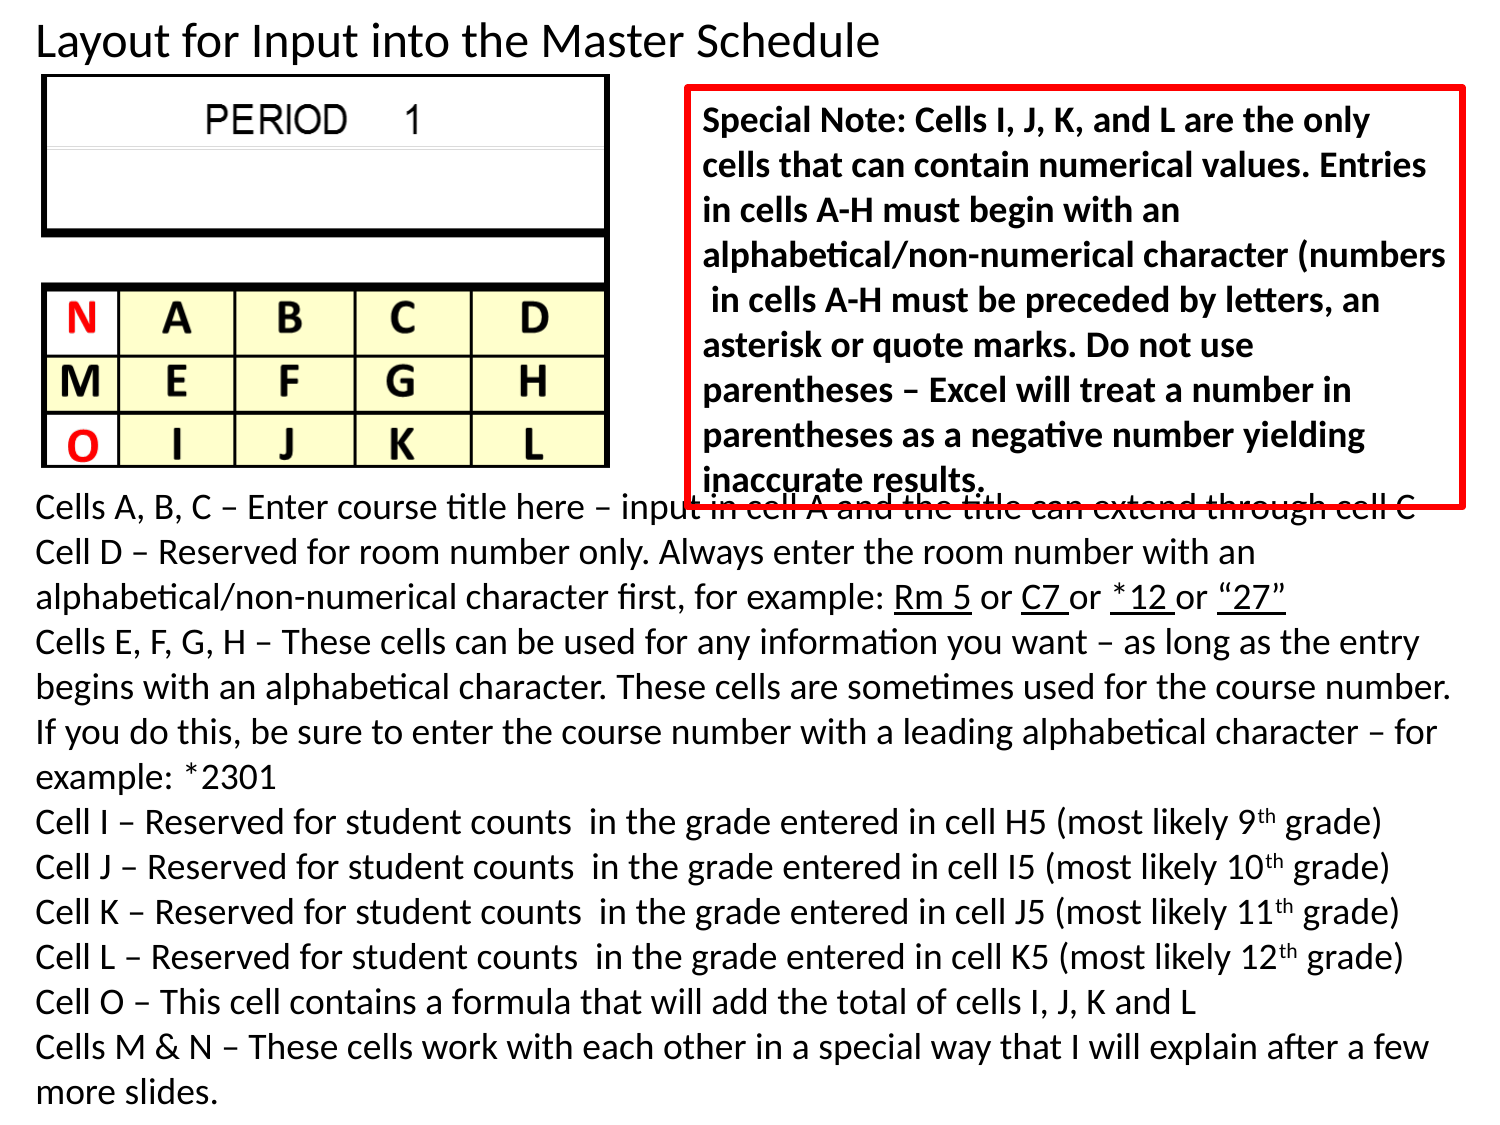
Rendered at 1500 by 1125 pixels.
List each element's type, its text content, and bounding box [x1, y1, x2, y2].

text_box Cells A, B, C – Enter course title here – input in cell A and the title can extend through cell C Cell D – Reserved for room number only. Always enter the room number with an alphabetical/non-numerical character first, for example: Rm 5 or C7 or *12 or “27” Cells E, F, G, H – These cells can be used for any information you want – as long as the entry begins with an alphabetical character. These cells are sometimes used for the course number. If you do this, be sure to enter the course number with a leading alphabetical character – for example: *2301 Cell I – Reserved for student counts in the grade entered in cell H5 (most likely 9th grade) Cell J – Reserved for student counts in the grade entered in cell I5 (most likely 10th grade) Cell K – Reserved for student counts in the grade entered in cell J5 (most likely 11th grade) Cell L – Reserved for student counts in the grade entered in cell K5 (most likely 12th grade) Cell O – This cell contains a formula that will add the total of cells I, J, K and L Cells M & N – These cells work with each other in a special way that I will explain after a few more slides. [20, 474, 1483, 1125]
picture [24, 74, 612, 506]
text_box Special Note: Cells I, J, K, and L are the only cells that can contain numerical values. Entries in cells A-H must begin with an alphabetical/non-numerical character (numbers in cells A-H must be preceded by letters, an asterisk or quote marks. Do not use parentheses – Excel will treat a number in parentheses as a negative number yielding inaccurate results. [687, 87, 1463, 508]
text_box Layout for Input into the Master Schedule [20, 0, 1500, 75]
